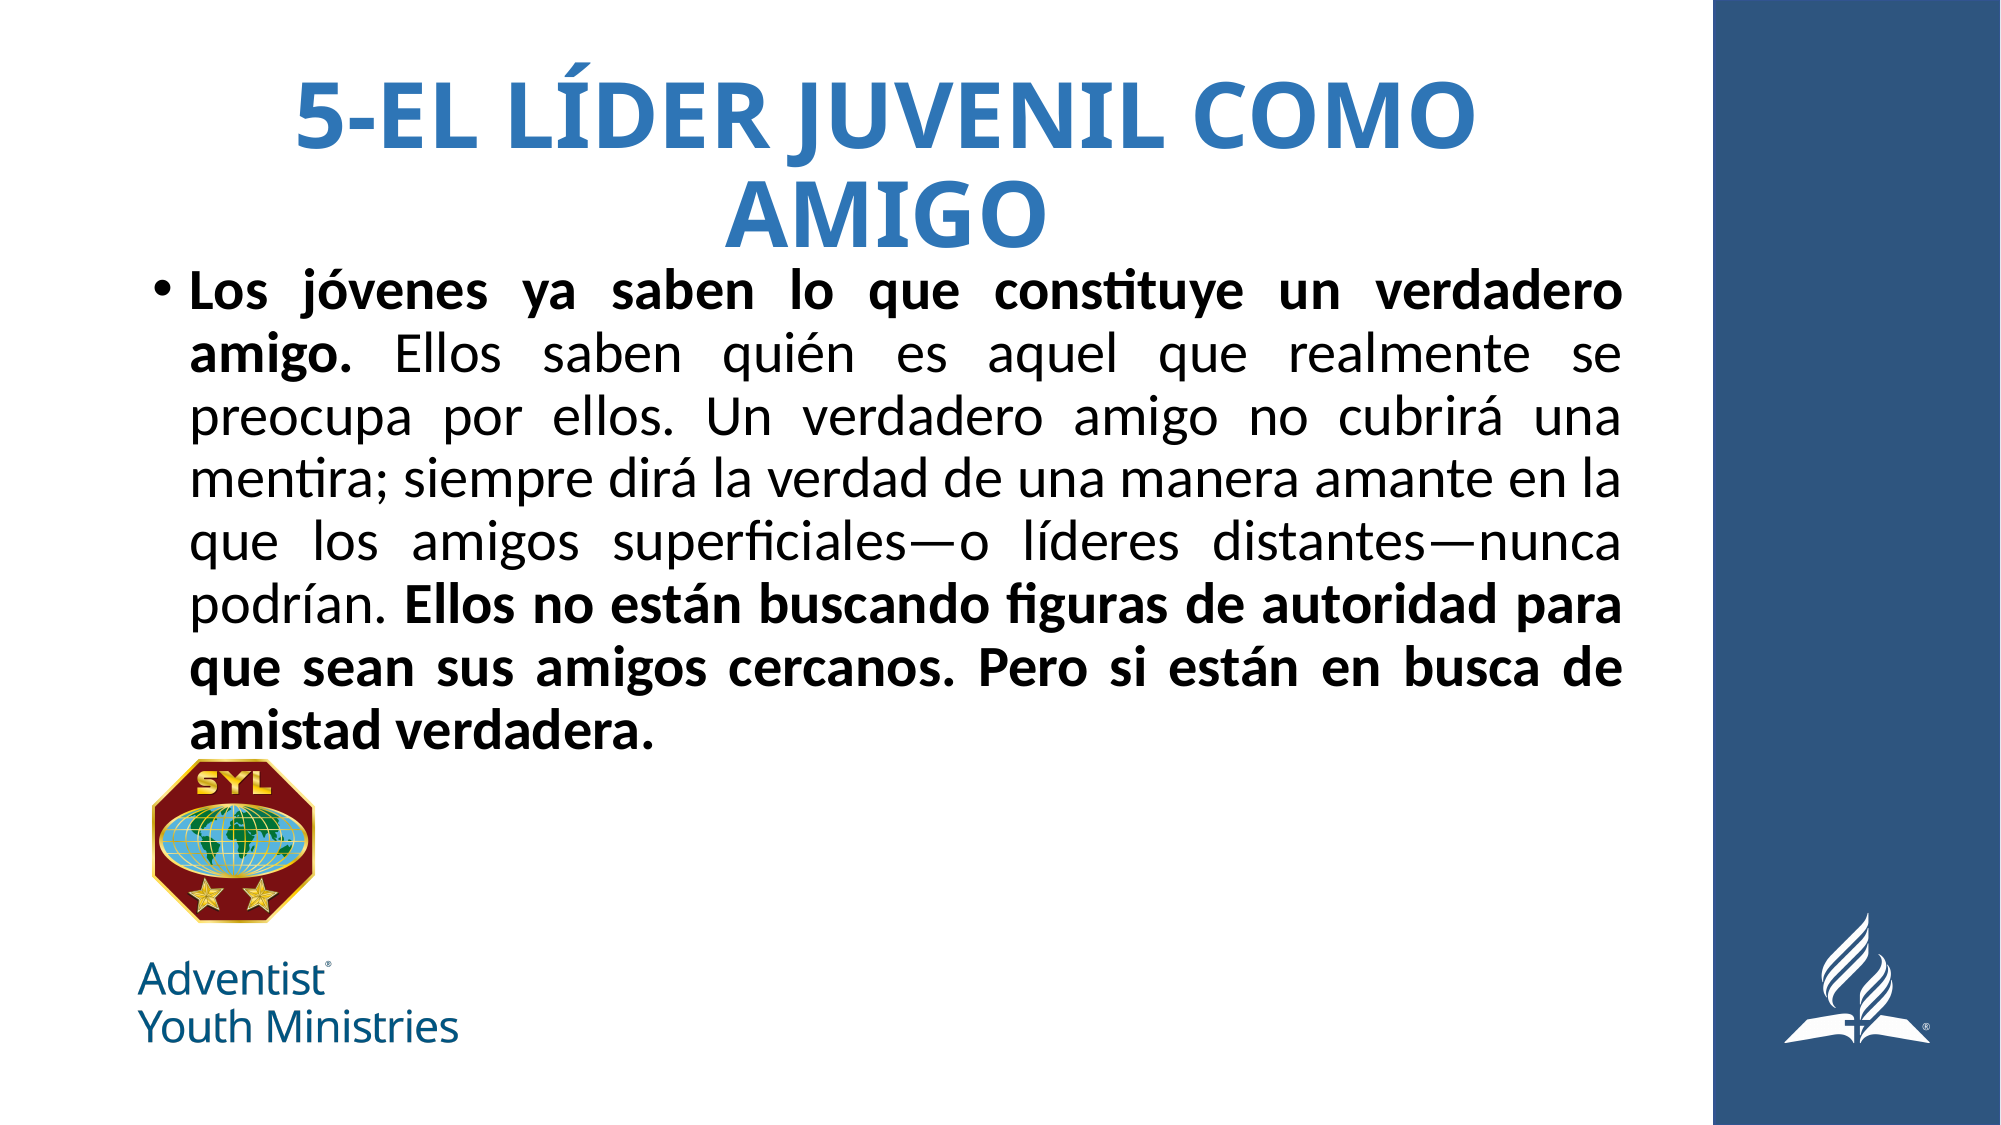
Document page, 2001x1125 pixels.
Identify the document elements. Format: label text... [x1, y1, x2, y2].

picture [109, 730, 489, 1064]
picture [148, 971, 156, 980]
picture [173, 974, 185, 991]
title 5-EL LÍDER JUVENIL COMO AMIGO [137, 59, 1639, 251]
list Los jóvenes ya saben lo que constituye un verdadero amigo. Ellos saben quién es aquel que realmente se preocupa por ellos. Un verdadero amigo no cubrirá una mentira; siempre dirá la verdad de una manera amante en la que los amigos superficiales—o líderes distantes—nunca podrían. Ellos no están buscando figuras de autoridad para que sean sus amigos cercanos. Pero si están en busca de amistad verdadera. [137, 251, 1639, 966]
picture [1771, 892, 1943, 1064]
